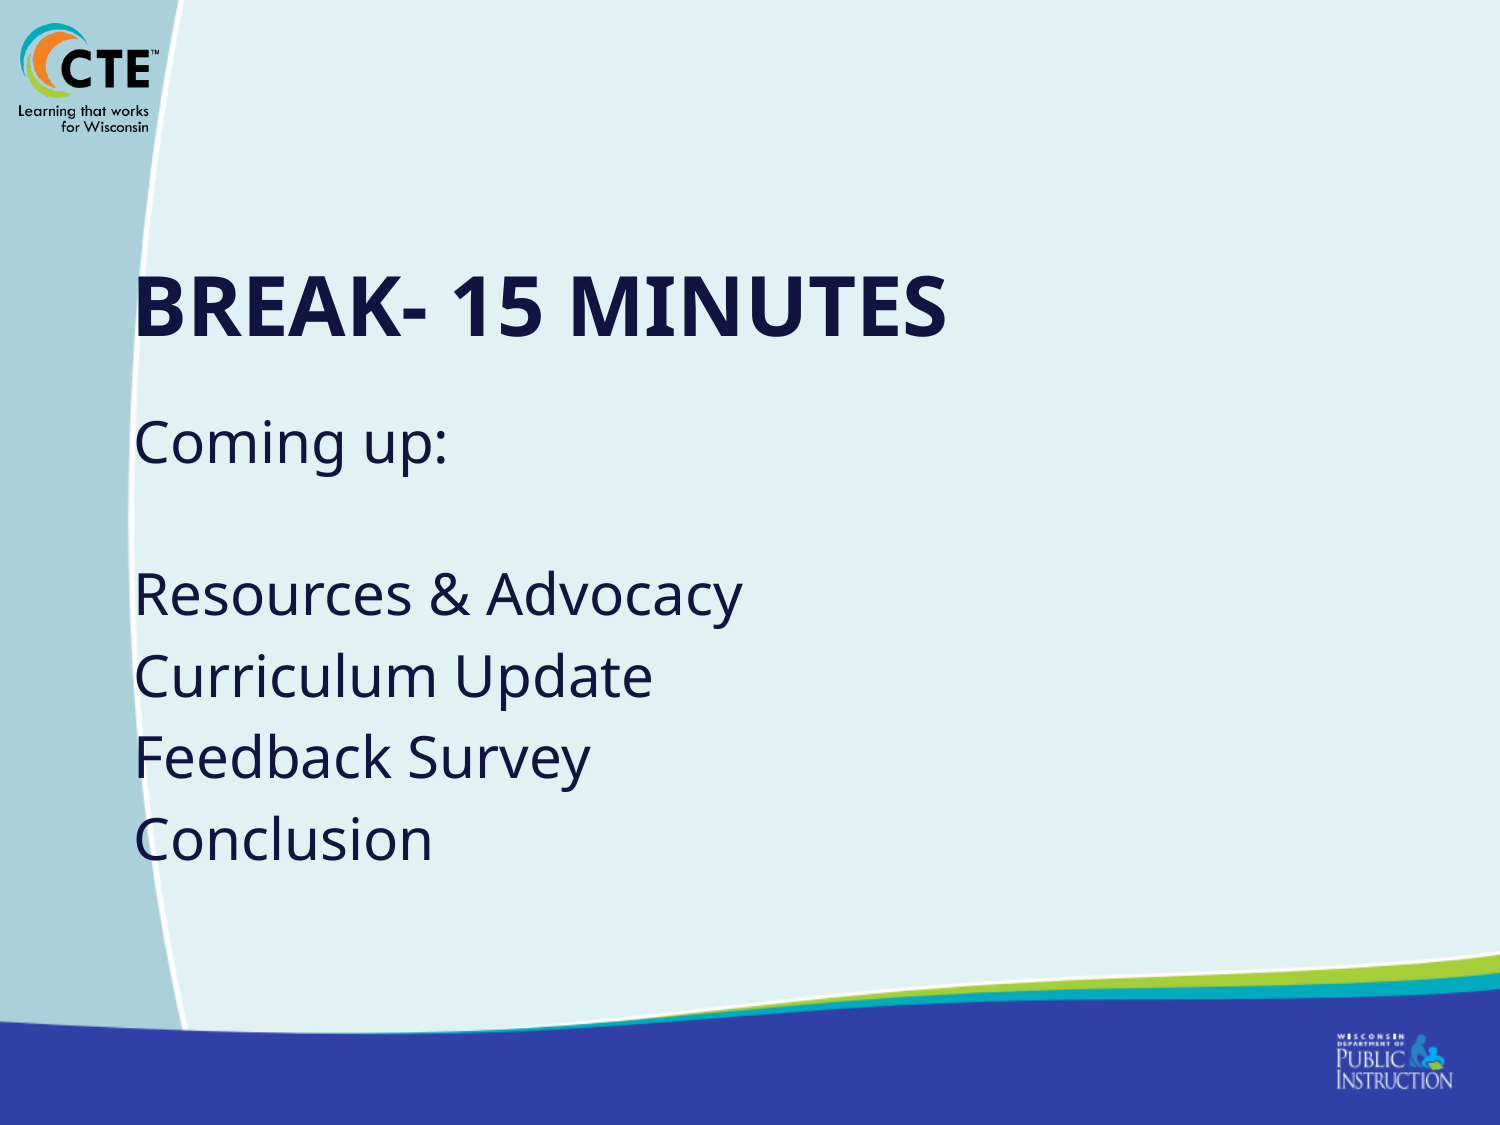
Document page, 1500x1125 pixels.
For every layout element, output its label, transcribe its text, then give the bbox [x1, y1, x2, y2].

list Coming up: Resources & Advocacy Curriculum Update Feedback Survey Conclusion [118, 476, 1454, 881]
title Break- 15 Minutes [116, 245, 1392, 470]
picture [19, 23, 159, 132]
